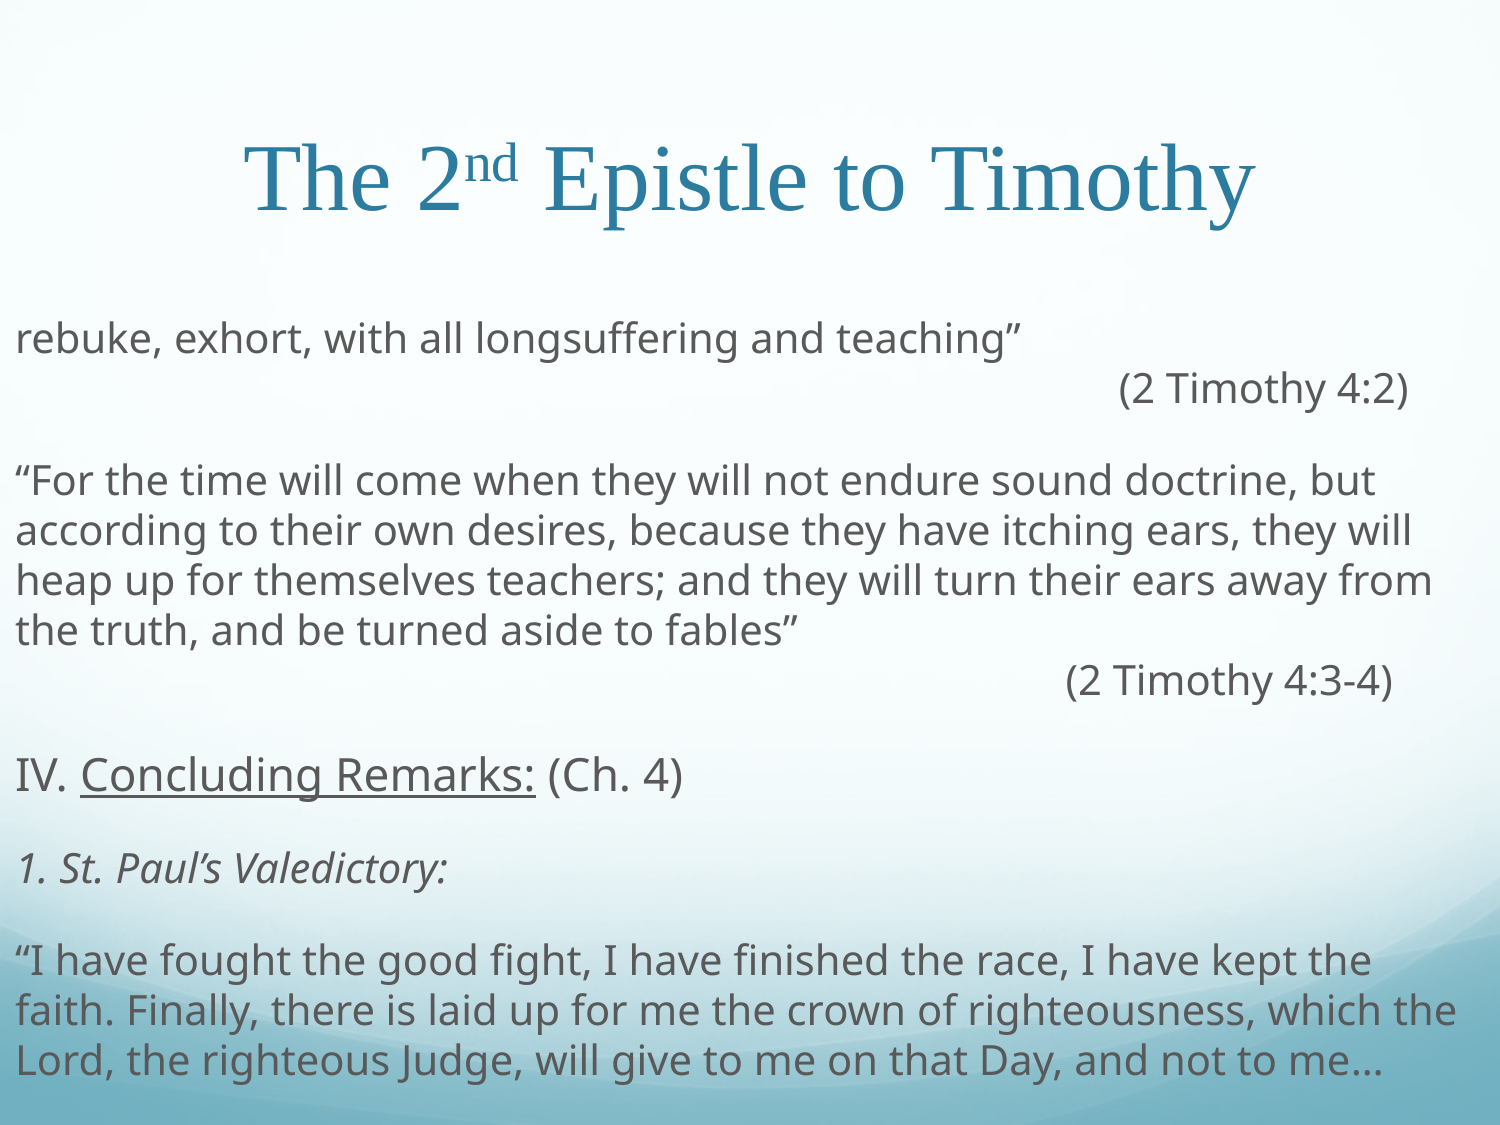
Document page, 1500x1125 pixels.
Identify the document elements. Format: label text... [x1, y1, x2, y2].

title The 2nd Epistle to Timothy [90, 17, 1410, 238]
list rebuke, exhort, with all longsuffering and teaching” (2 Timothy 4:2) “For the time will come when they will not endure sound doctrine, but according to their own desires, because they have itching ears, they will heap up for themselves teachers; and they will turn their ears away from the truth, and be turned aside to fables” (2 Timothy 4:3-4) IV. Concluding Remarks: (Ch. 4) 1. St. Paul’s Valedictory: “I have fought the good fight, I have finished the race, I have kept the faith. Finally, there is laid up for me the crown of righteousness, which the Lord, the righteous Judge, will give to me on that Day, and not to me… [0, 304, 1500, 1125]
